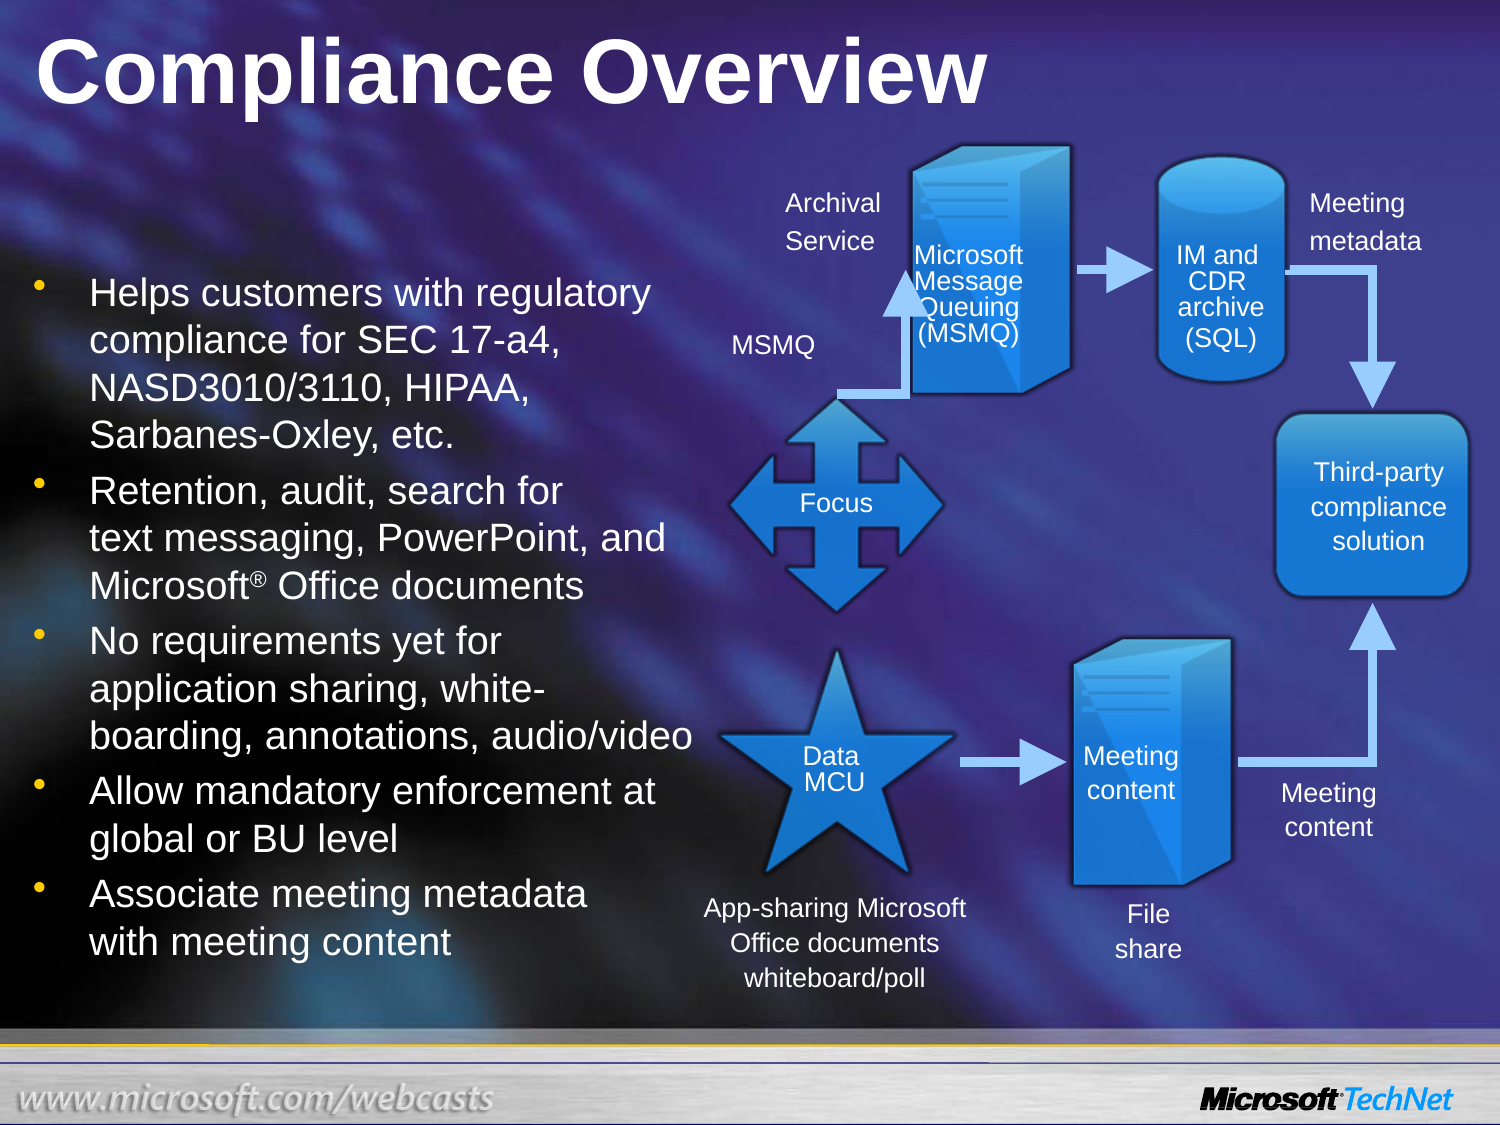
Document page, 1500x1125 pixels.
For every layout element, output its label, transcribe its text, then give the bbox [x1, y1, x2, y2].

picture [0, 1064, 1500, 1123]
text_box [687, 140, 1474, 1004]
list Helps customers with regulatory compliance for SEC 17-a4, NASD3010/3110, HIPAA, Sarbanes-Oxley, etc. Retention, audit, search for text messaging, PowerPoint, and Microsoft® Office documents No requirements yet for application sharing, white-boarding, annotations, audio/video Allow mandatory enforcement at global or BU level Associate meeting metadata with meeting content [17, 259, 682, 976]
picture [0, 1047, 1500, 1062]
picture [0, 0, 1500, 1044]
title Compliance Overview [20, 20, 1500, 130]
